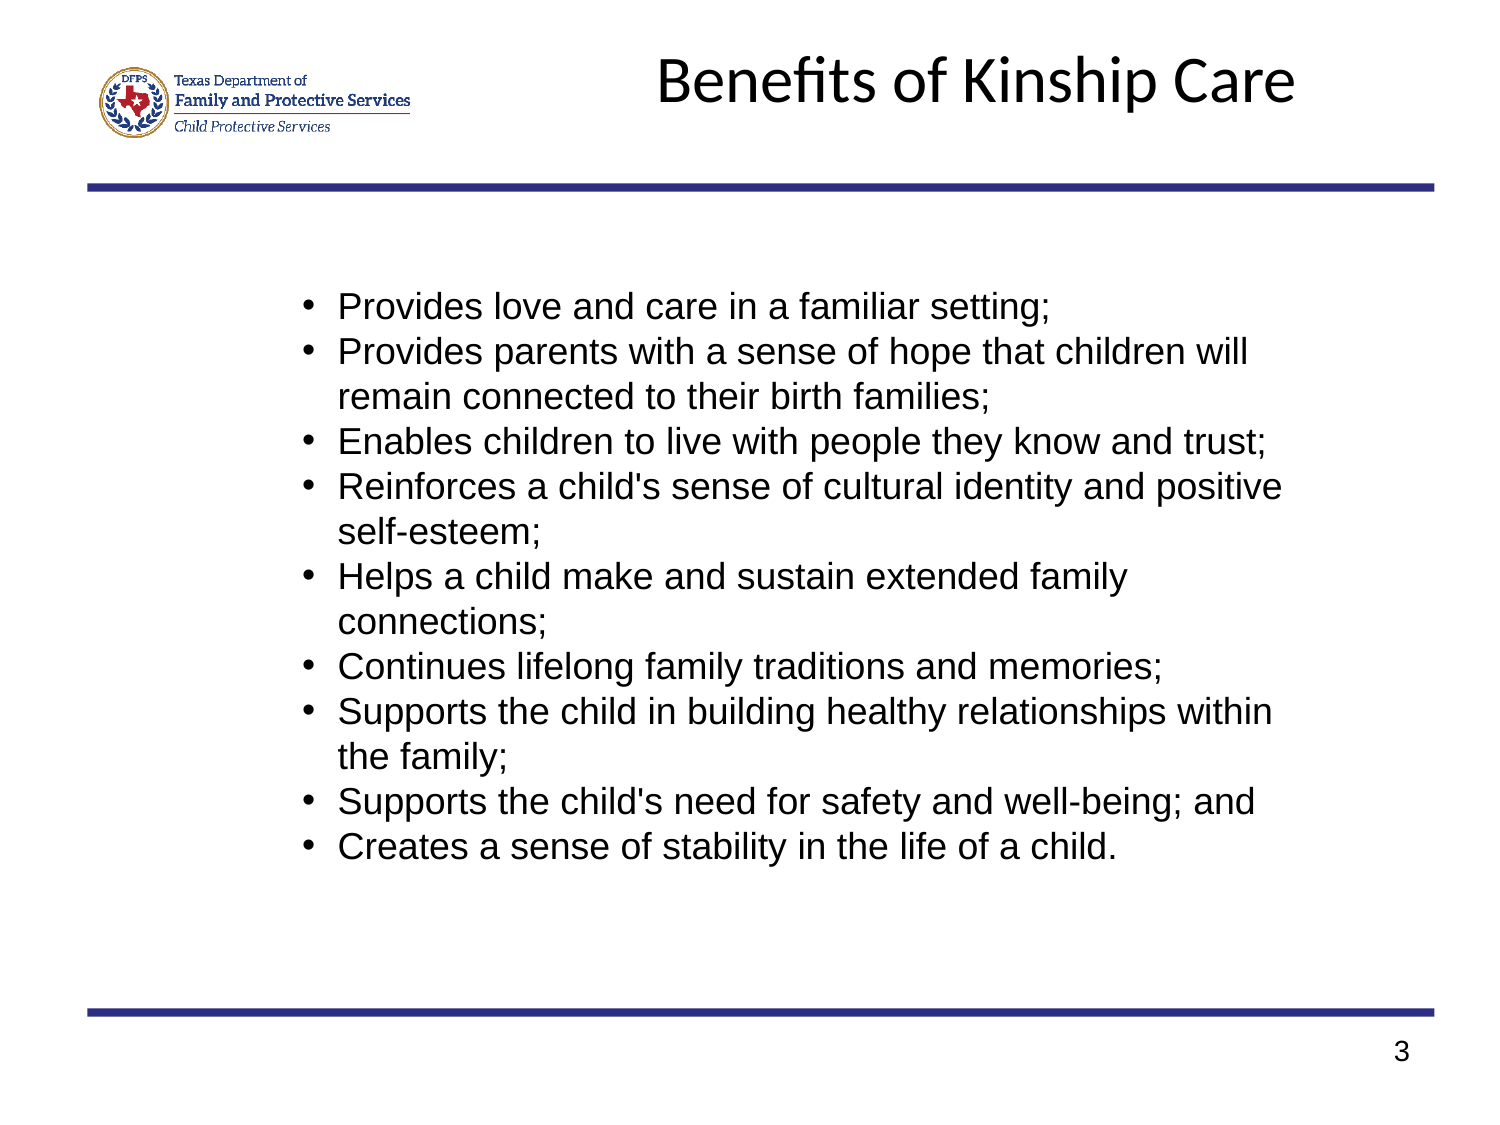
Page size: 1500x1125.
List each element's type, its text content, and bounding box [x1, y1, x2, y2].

picture [99, 67, 338, 138]
text_box Provides love and care in a familiar setting; Provides parents with a sense of hope that children will remain connected to their birth families; Enables children to live with people they know and trust; Reinforces a child's sense of cultural identity and positive self-esteem; Helps a child make and sustain extended family connections; Continues lifelong family traditions and memories; Supports the child in building healthy relationships within the family; Supports the child's need for safety and well-being; and Creates a sense of stability in the life of a child. [287, 274, 1323, 875]
title Benefits of Kinship Care [338, 37, 1452, 196]
slide_number 3 [1074, 1024, 1425, 1103]
